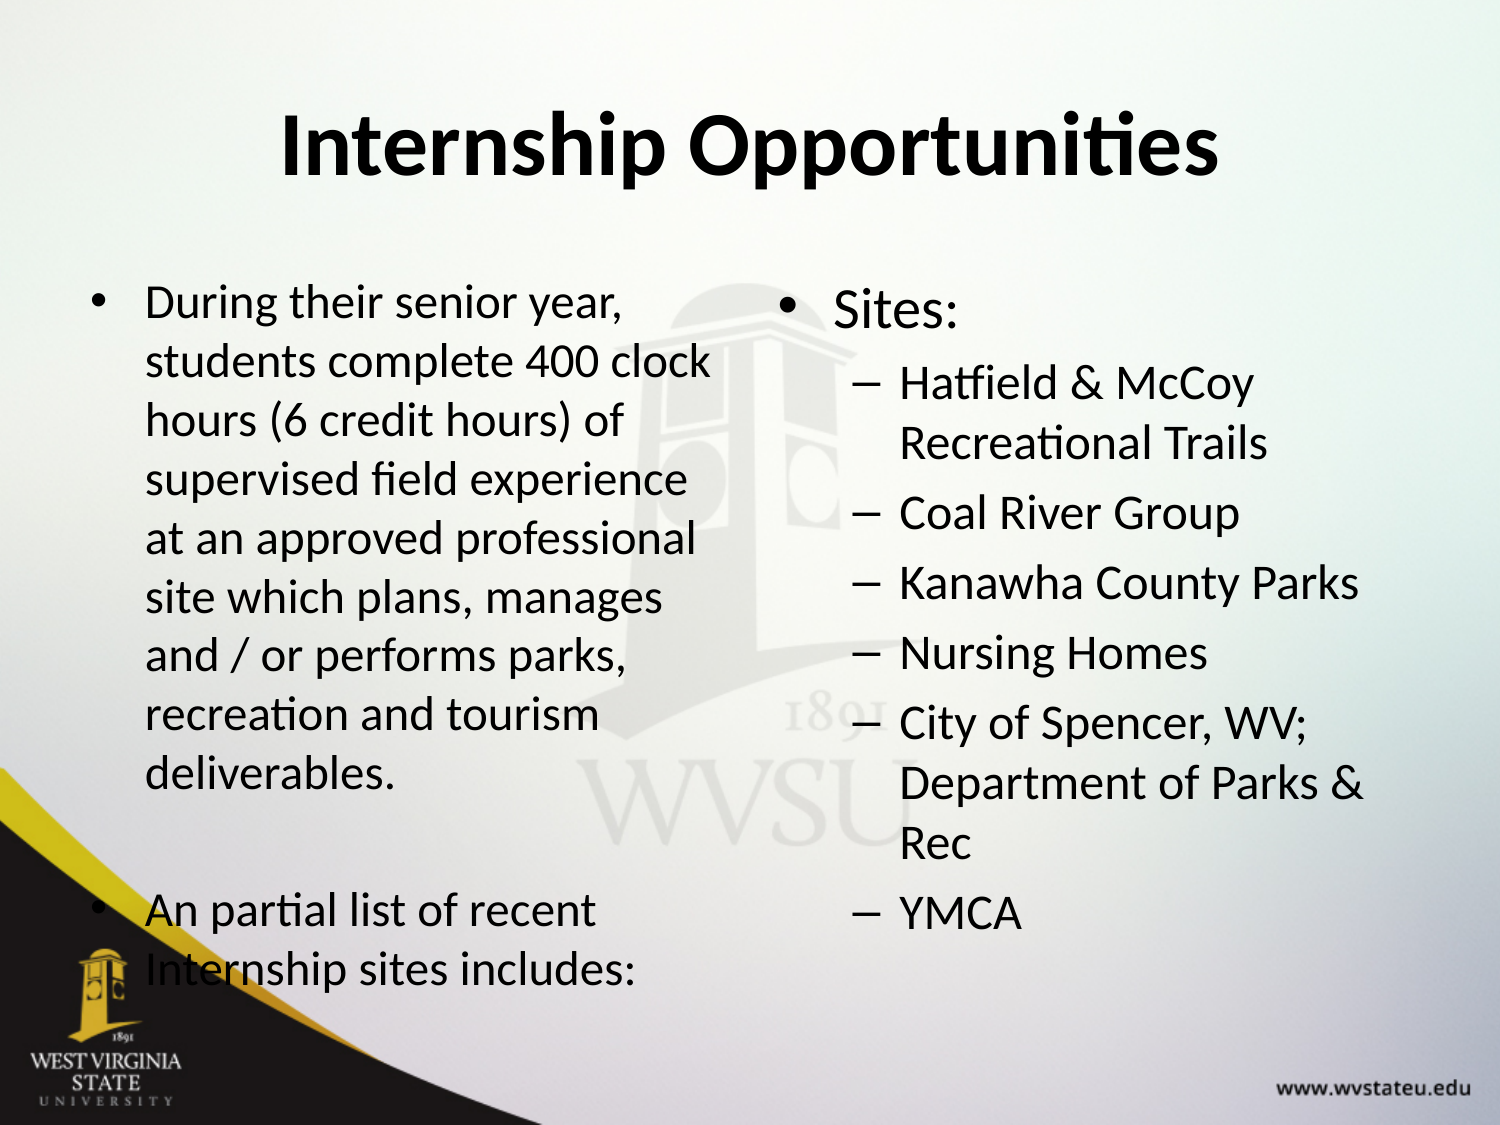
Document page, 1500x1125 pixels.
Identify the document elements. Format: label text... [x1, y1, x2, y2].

list Sites: Hatfield & McCoy Recreational Trails Coal River Group Kanawha County Parks Nursing Homes City of Spencer, WV; Department of Parks & Rec YMCA [762, 262, 1425, 1039]
title Internship Opportunities [75, 45, 1425, 233]
picture [0, 0, 1500, 1125]
list During their senior year, students complete 400 clock hours (6 credit hours) of supervised field experience at an approved professional site which plans, manages and / or performs parks, recreation and tourism deliverables. An partial list of recent Internship sites includes: [75, 262, 738, 1005]
